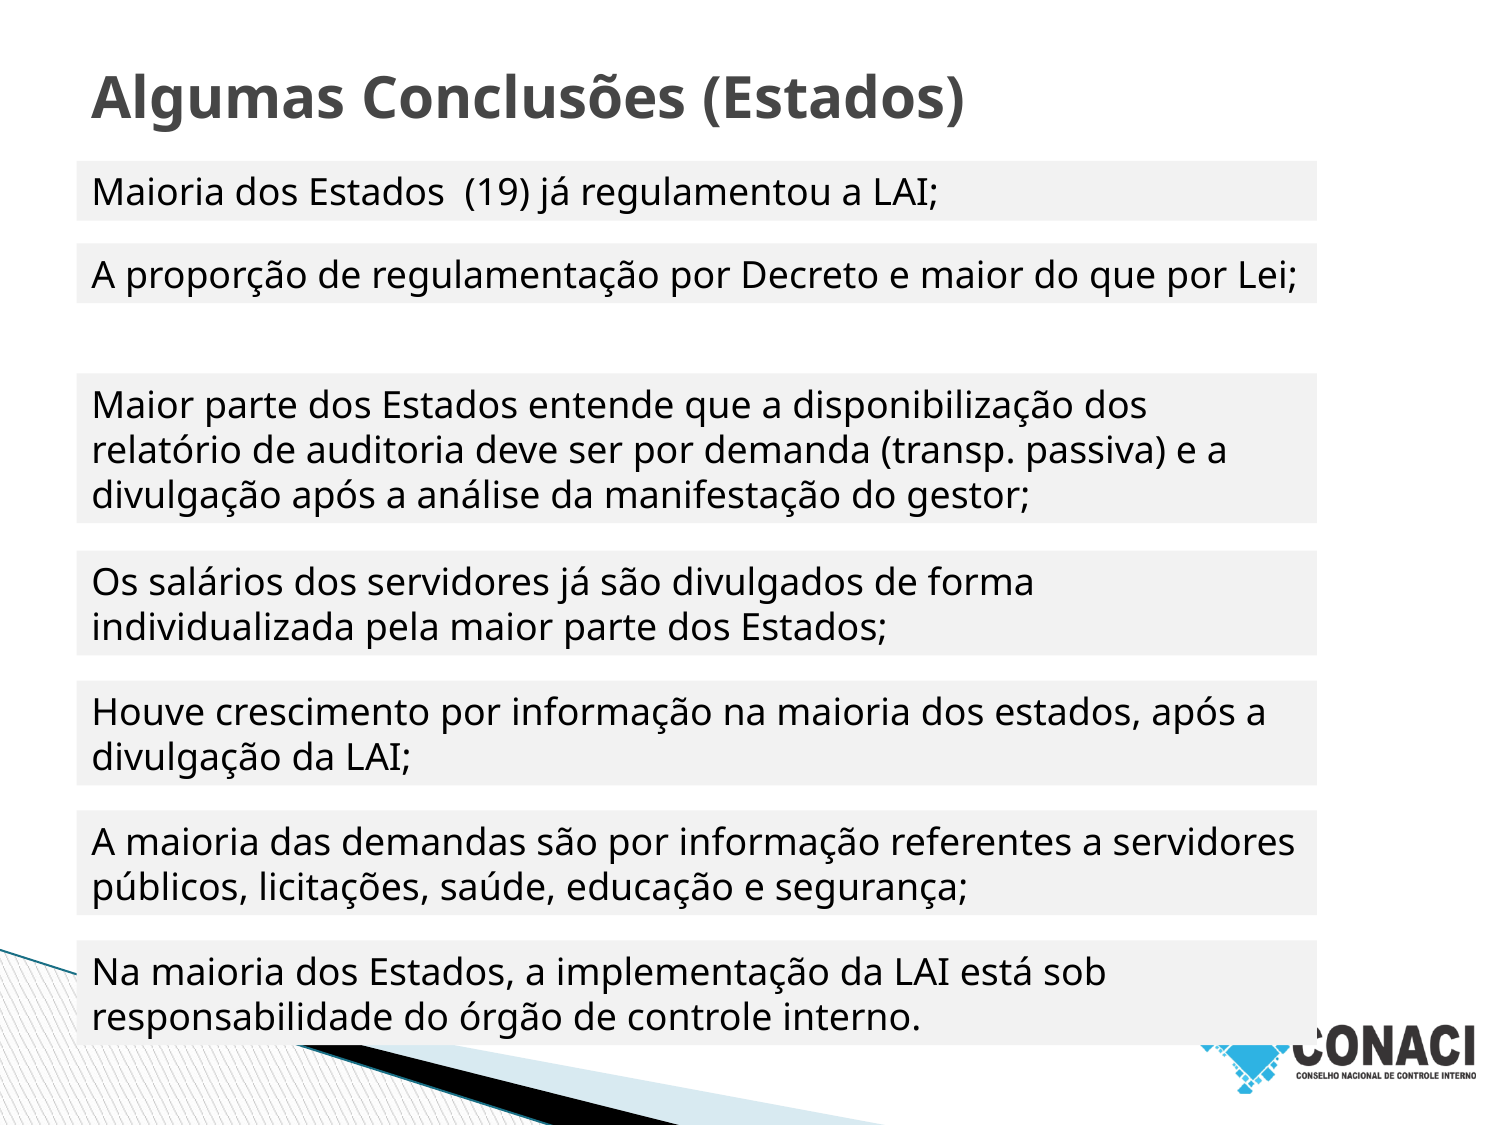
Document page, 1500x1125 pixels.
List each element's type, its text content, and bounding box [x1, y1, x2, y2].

text_box Maioria dos Estados (19) já regulamentou a LAI; [76, 160, 1317, 221]
text_box A maioria das demandas são por informação referentes a servidores públicos, licitações, saúde, educação e segurança; [76, 810, 1317, 916]
text_box Houve crescimento por informação na maioria dos estados, após a divulgação da LAI; [76, 680, 1317, 786]
text_box Maior parte dos Estados entende que a disponibilização dos relatório de auditoria deve ser por demanda (transp. passiva) e a divulgação após a análise da manifestação do gestor; [76, 373, 1317, 524]
title Algumas Conclusões (Estados) [76, 30, 1427, 159]
text_box Os salários dos servidores já são divulgados de forma individualizada pela maior parte dos Estados; [76, 550, 1317, 656]
text_box A proporção de regulamentação por Decreto e maior do que por Lei; [76, 243, 1317, 304]
text_box Na maioria dos Estados, a implementação da LAI está sob responsabilidade do órgão de controle interno. [76, 940, 1317, 1046]
picture [1198, 1015, 1476, 1095]
